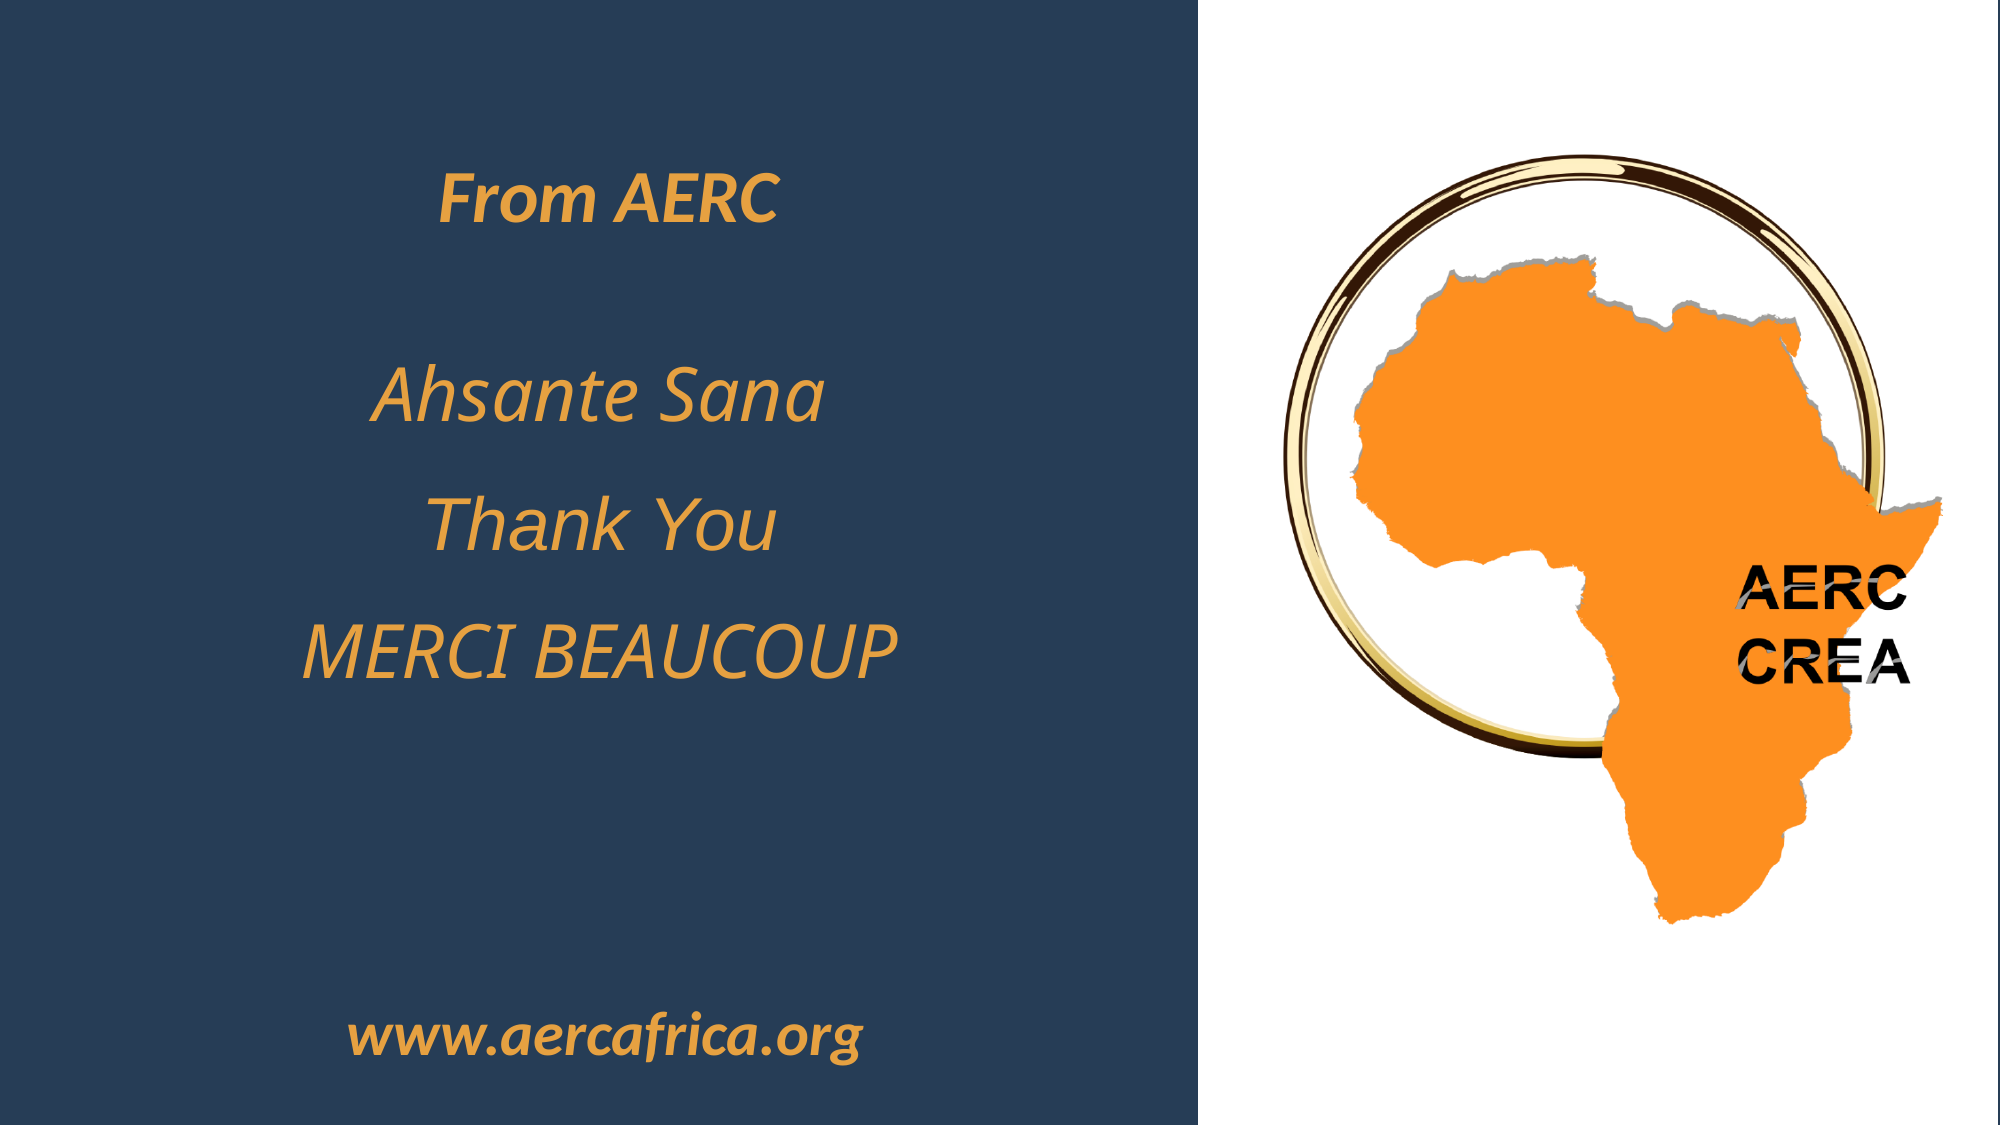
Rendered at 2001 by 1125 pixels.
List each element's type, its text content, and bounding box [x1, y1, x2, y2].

picture [1197, 0, 1998, 1125]
text_box From AERC [1, 153, 1197, 256]
text_box www.aercafrica.org [0, 986, 1195, 1089]
text_box Ahsante Sana Thank You MERCI BEAUCOUP [1, 352, 1197, 839]
